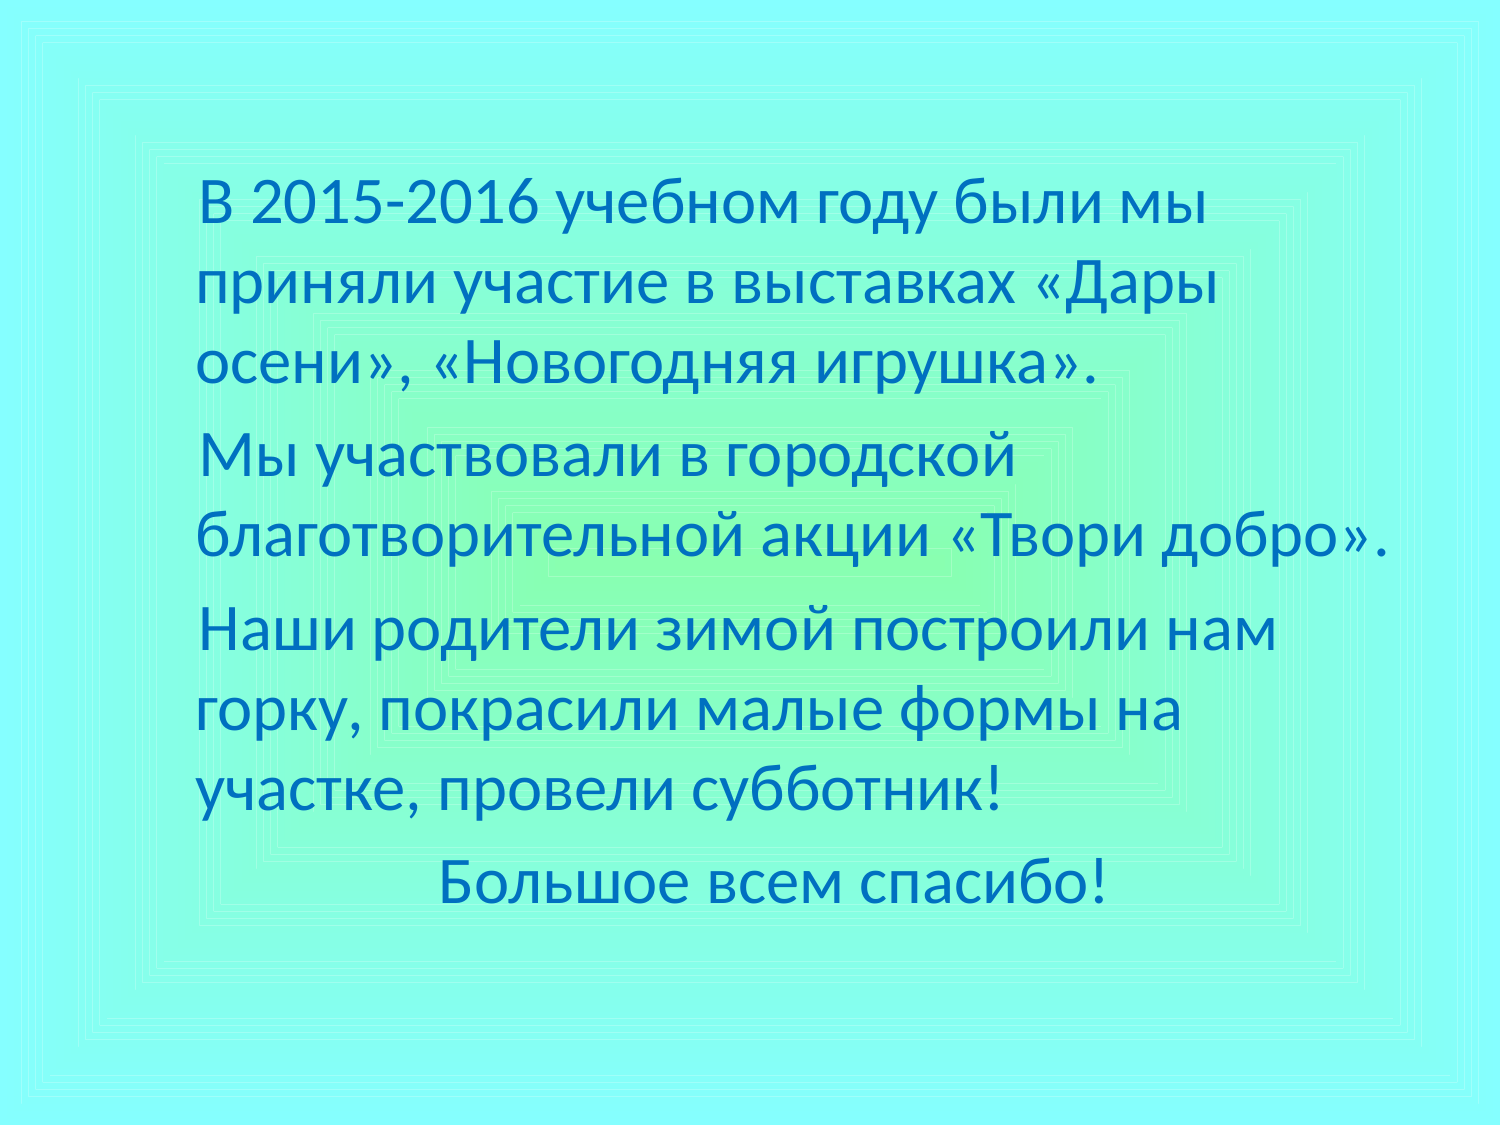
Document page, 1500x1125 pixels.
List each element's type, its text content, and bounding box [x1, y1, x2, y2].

list В 2015-2016 учебном году были мы приняли участие в выставках «Дары осени», «Новогодняя игрушка». Мы участвовали в городской благотворительной акции «Твори добро». Наши родители зимой построили нам горку, покрасили малые формы на участке, провели субботник! Большое всем спасибо! [123, 149, 1425, 1005]
